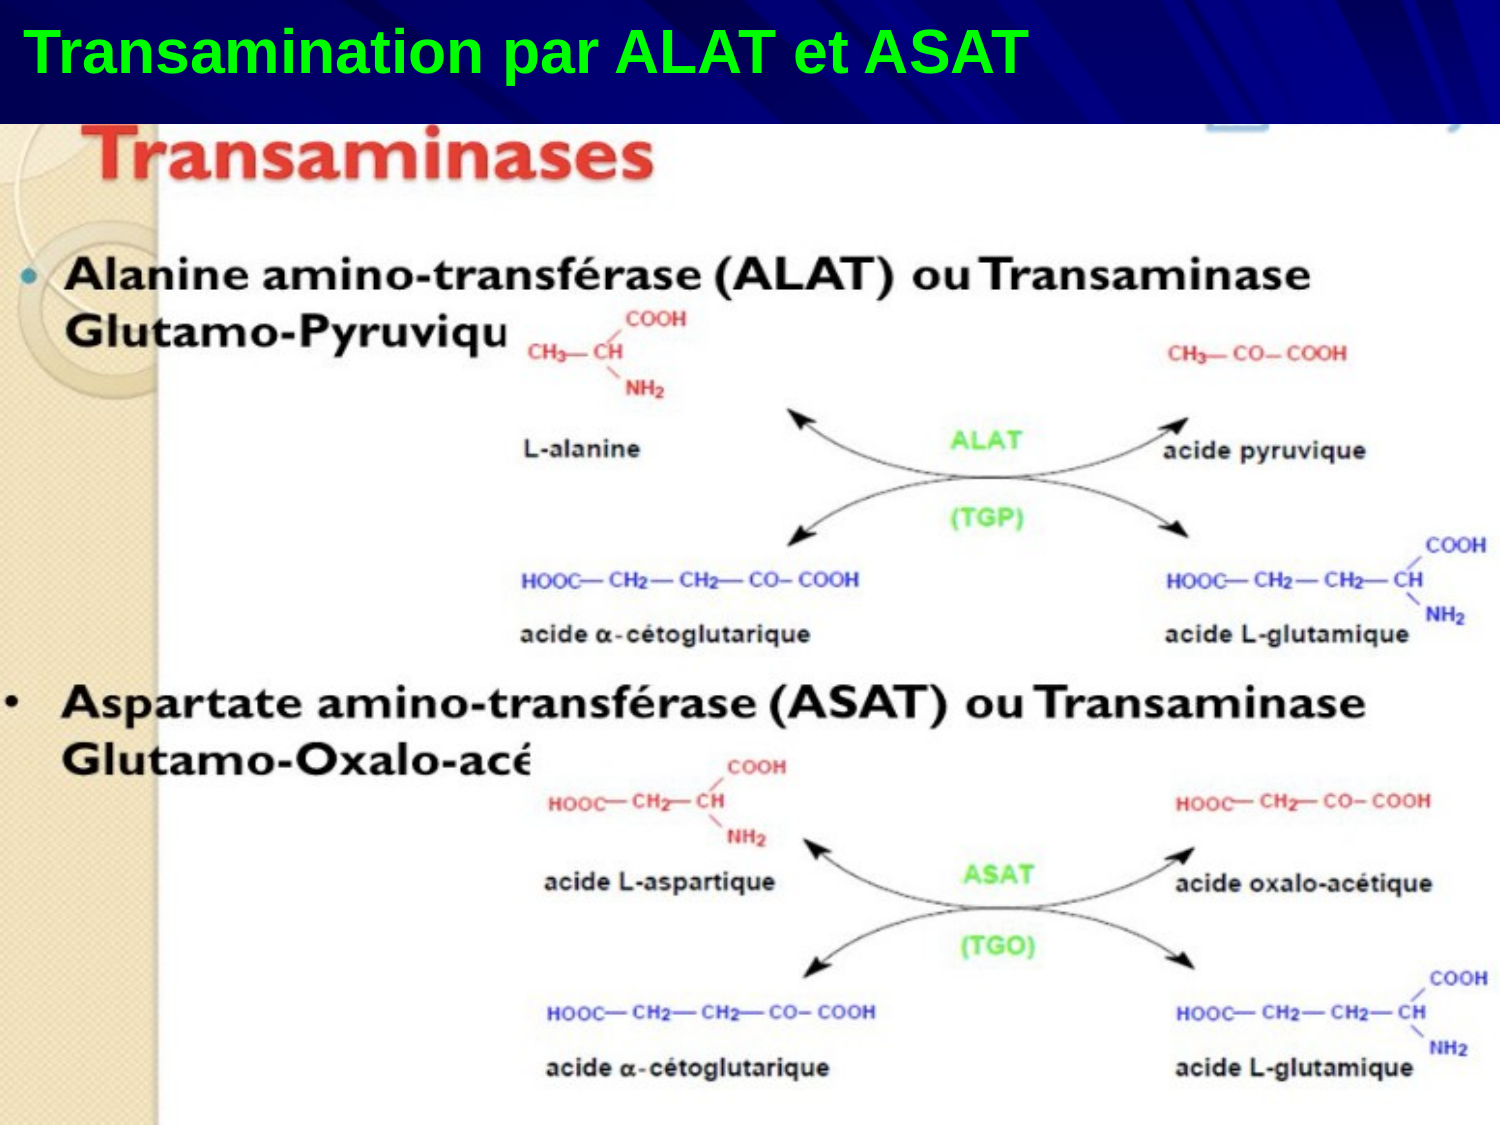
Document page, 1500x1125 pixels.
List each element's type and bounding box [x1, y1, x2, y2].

text_box [0, 0, 1500, 123]
picture [0, 124, 1500, 1125]
